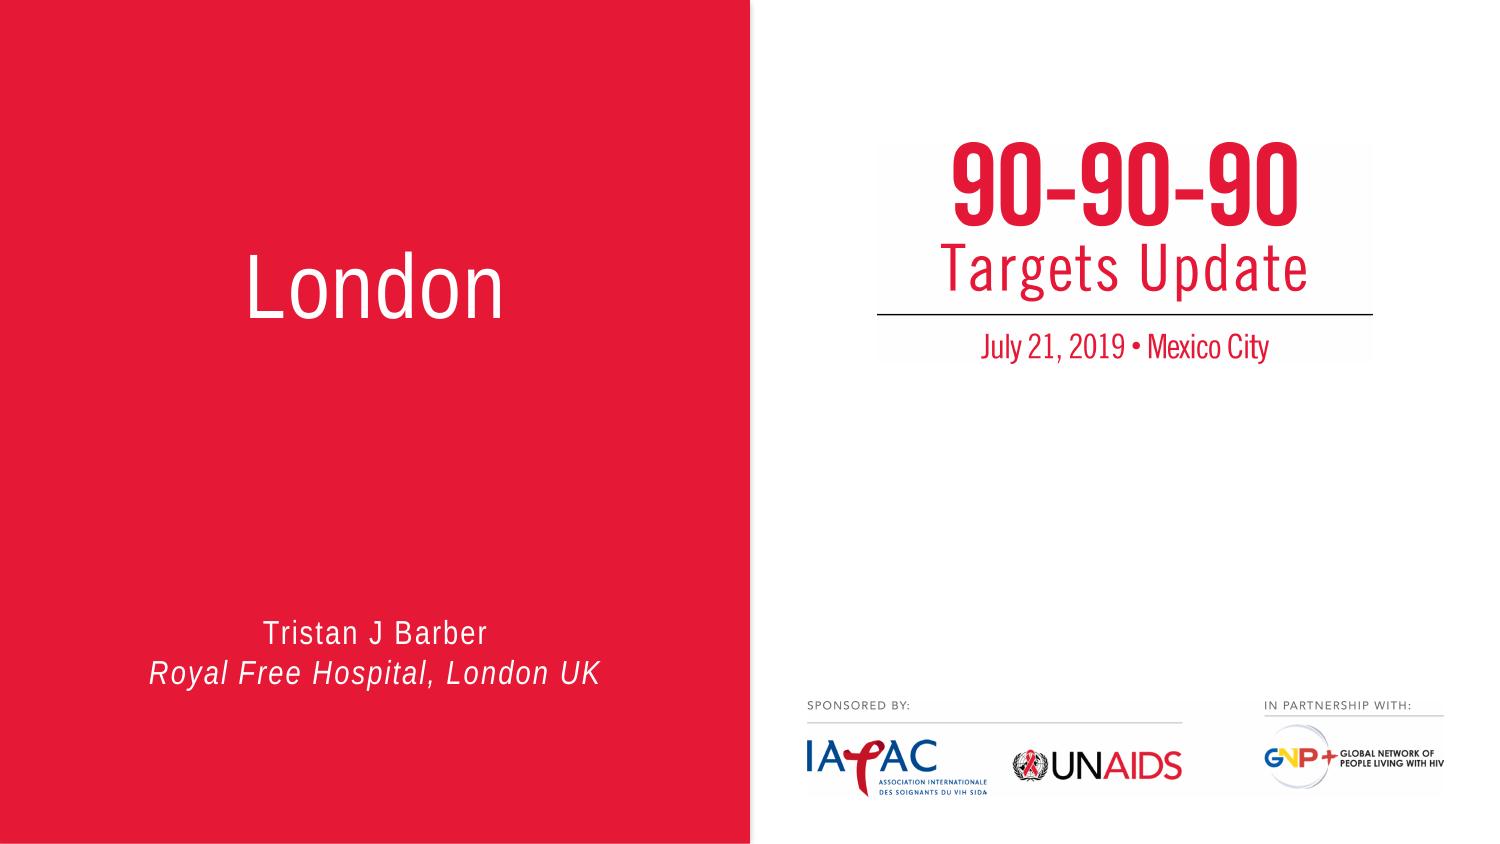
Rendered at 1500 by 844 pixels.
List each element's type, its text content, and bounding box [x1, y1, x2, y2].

text_box Tristan J Barber Royal Free Hospital, London UK [0, 604, 750, 699]
picture [877, 142, 1373, 364]
text_box [0, 0, 751, 844]
text_box London [0, 219, 750, 345]
picture [806, 701, 1444, 797]
